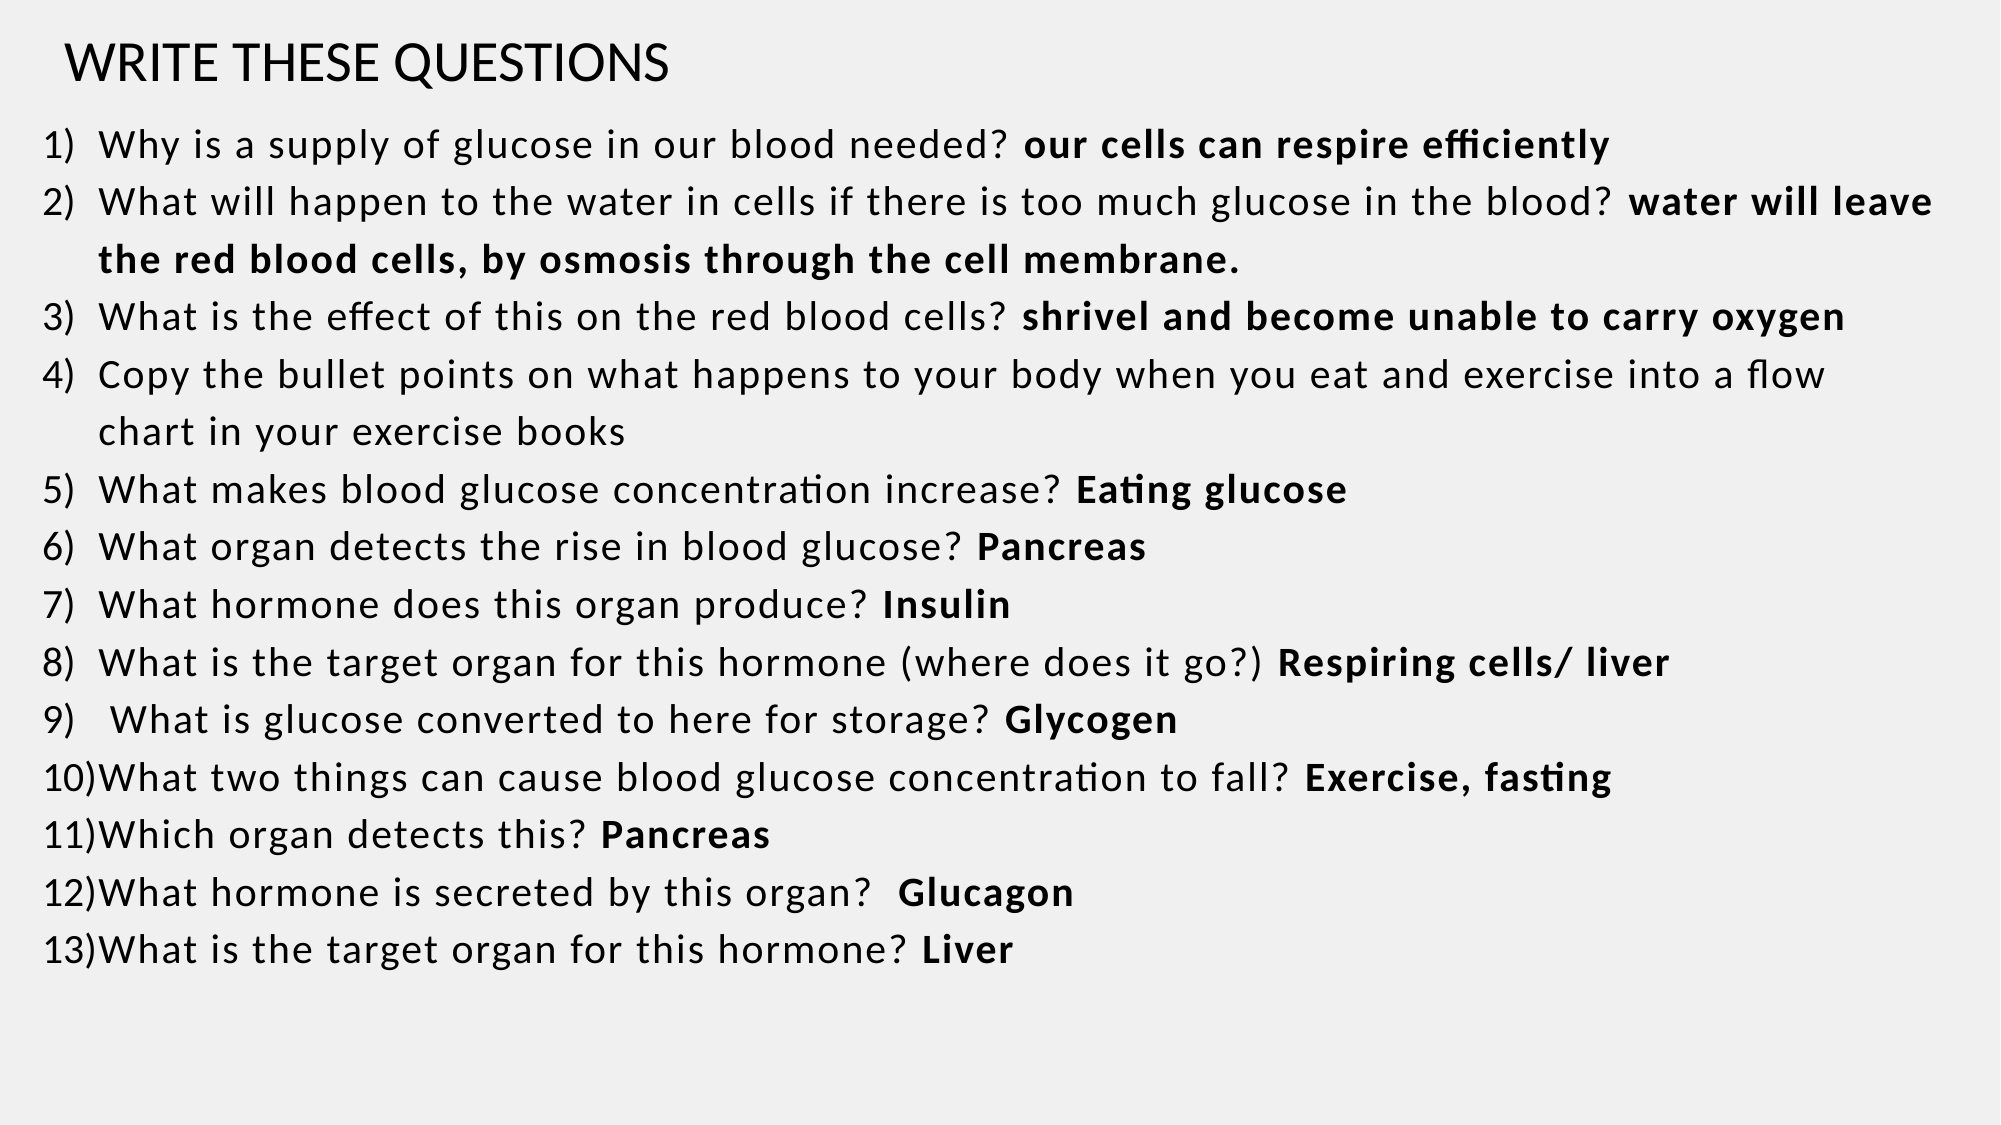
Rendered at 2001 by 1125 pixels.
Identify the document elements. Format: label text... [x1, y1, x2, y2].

text_box WRITE THESE QUESTIONS [50, 15, 1612, 101]
text_box Why is a supply of glucose in our blood needed? our cells can respire efficiently What will happen to the water in cells if there is too much glucose in the blood? water will leave the red blood cells, by osmosis through the cell membrane. What is the effect of this on the red blood cells? shrivel and become unable to carry oxygen Copy the bullet points on what happens to your body when you eat and exercise into a flow chart in your exercise books What makes blood glucose concentration increase? Eating glucose What organ detects the rise in blood glucose? Pancreas What hormone does this organ produce? Insulin What is the target organ for this hormone (where does it go?) Respiring cells/ liver What is glucose converted to here for storage? Glycogen What two things can cause blood glucose concentration to fall? Exercise, fasting Which organ detects this? Pancreas What hormone is secreted by this organ? Glucagon What is the target organ for this hormone? Liver [27, 101, 1950, 980]
